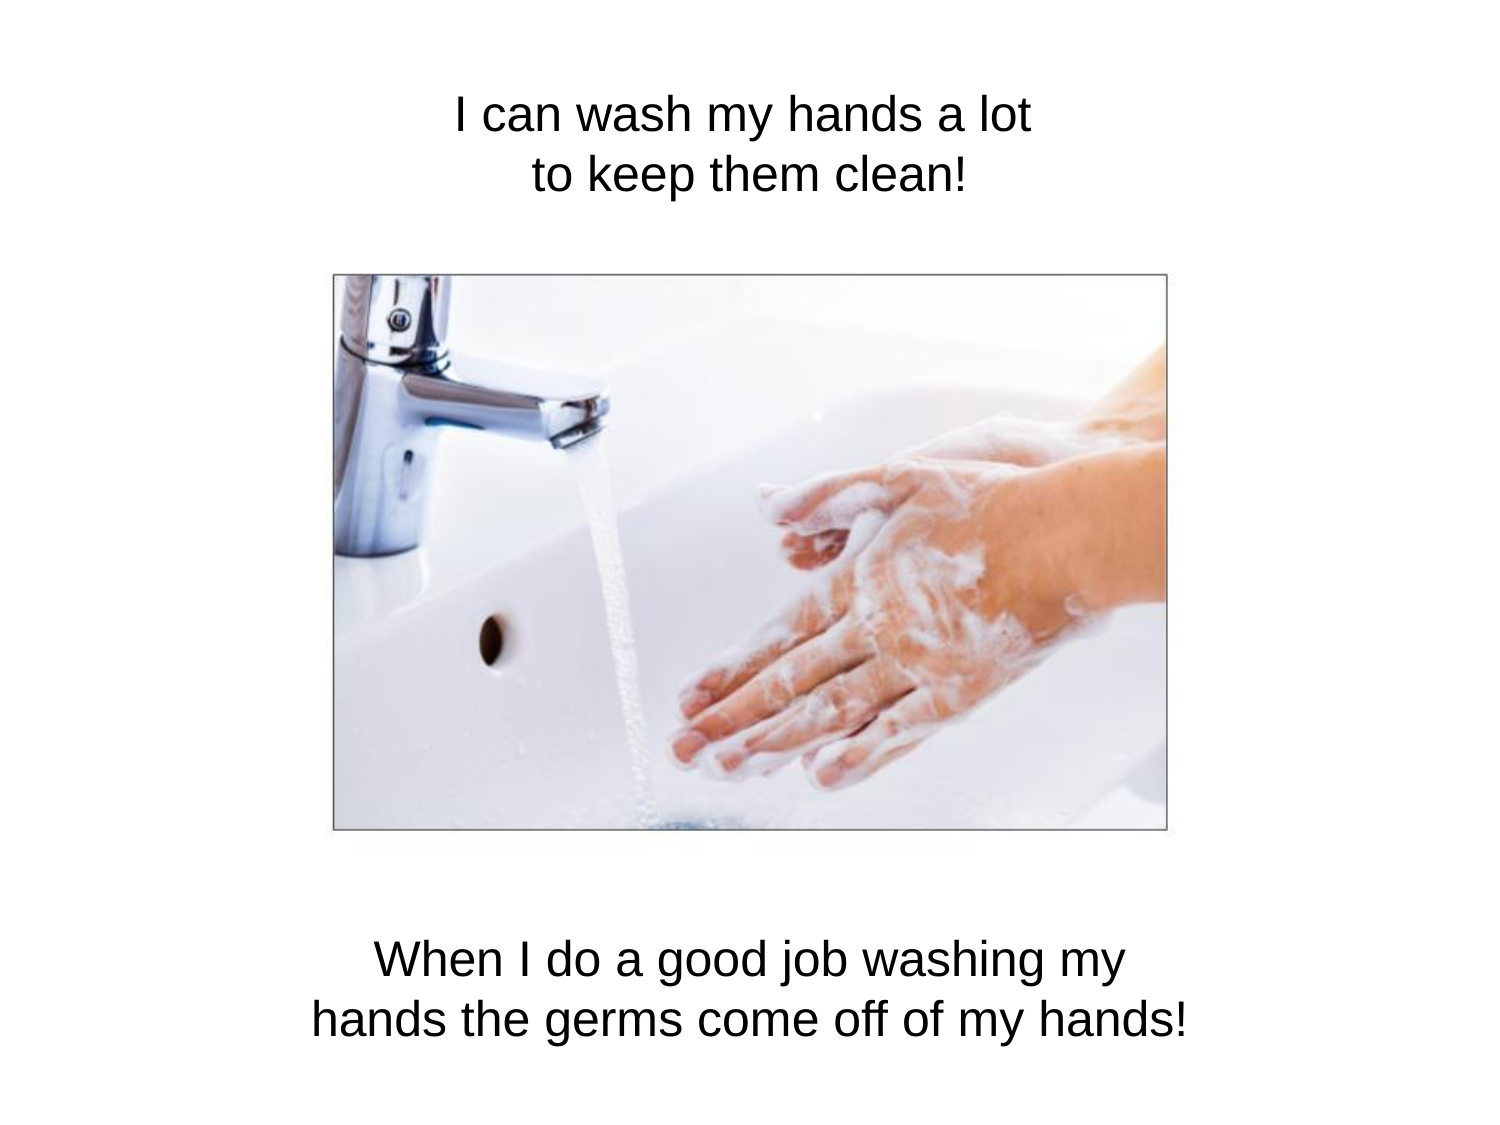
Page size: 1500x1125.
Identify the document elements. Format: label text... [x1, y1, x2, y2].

picture [0, 0, 1500, 1125]
text_box When I do a good job washing my hands the germs come off of my hands! [291, 911, 1209, 1039]
text_box I can wash my hands a lot to keep them clean! [291, 66, 1209, 194]
